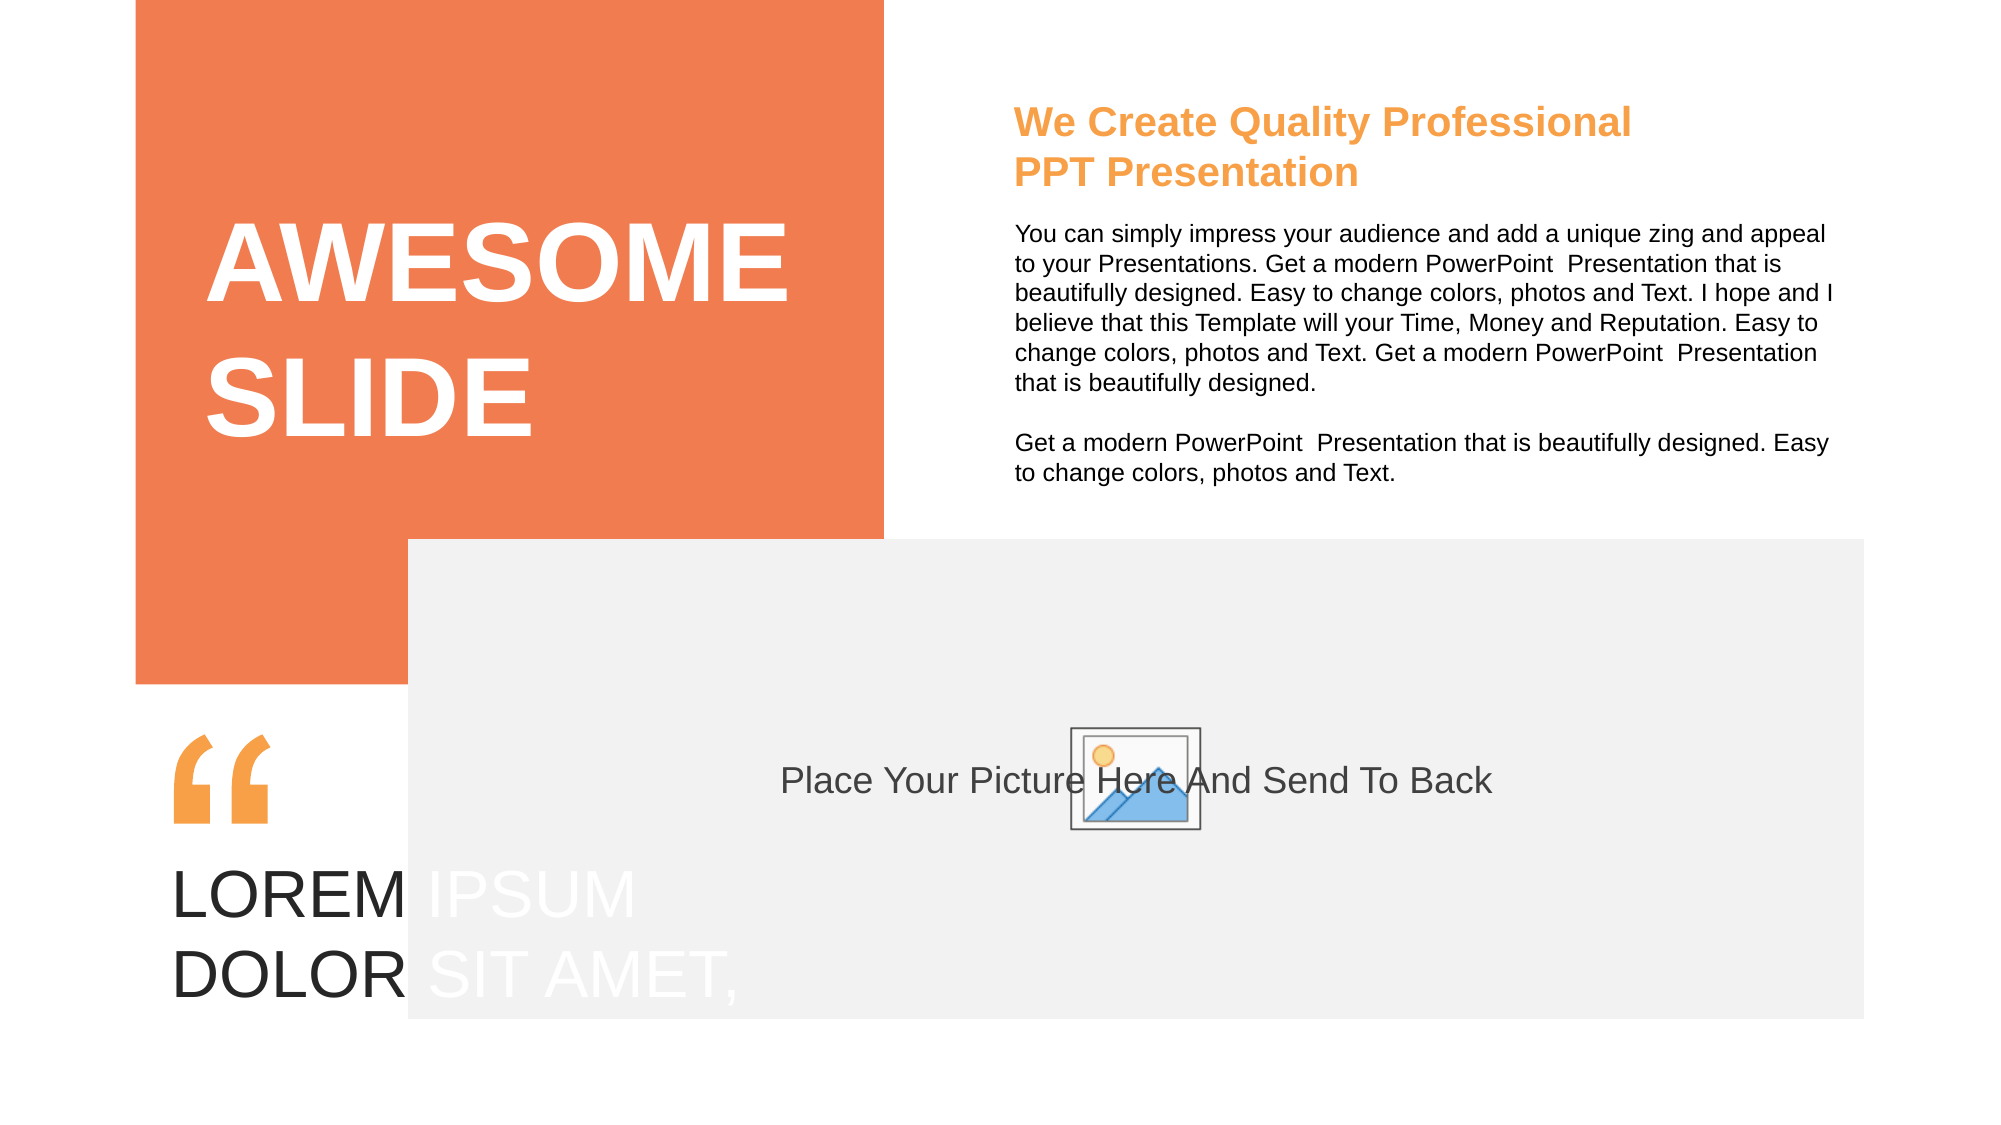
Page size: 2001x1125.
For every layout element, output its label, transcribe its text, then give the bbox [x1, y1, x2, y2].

text_box [230, 733, 273, 825]
picture [408, 539, 1865, 1019]
text_box LOREM IPSUM DOLOR SIT AMET, [156, 843, 408, 1018]
text_box You can simply impress your audience and add a unique zing and appeal to your Presentations. Get a modern PowerPoint Presentation that is beautifully designed. Easy to change colors, photos and Text. I hope and I believe that this Template will your Time, Money and Reputation. Easy to change colors, photos and Text. Get a modern PowerPoint Presentation that is beautifully designed. Get a modern PowerPoint Presentation that is beautifully designed. Easy to change colors, photos and Text. [999, 209, 1865, 494]
text_box [172, 733, 215, 825]
text_box AWESOME SLIDE [189, 181, 848, 467]
text_box We Create Quality Professional PPT Presentation [1008, 94, 1812, 196]
